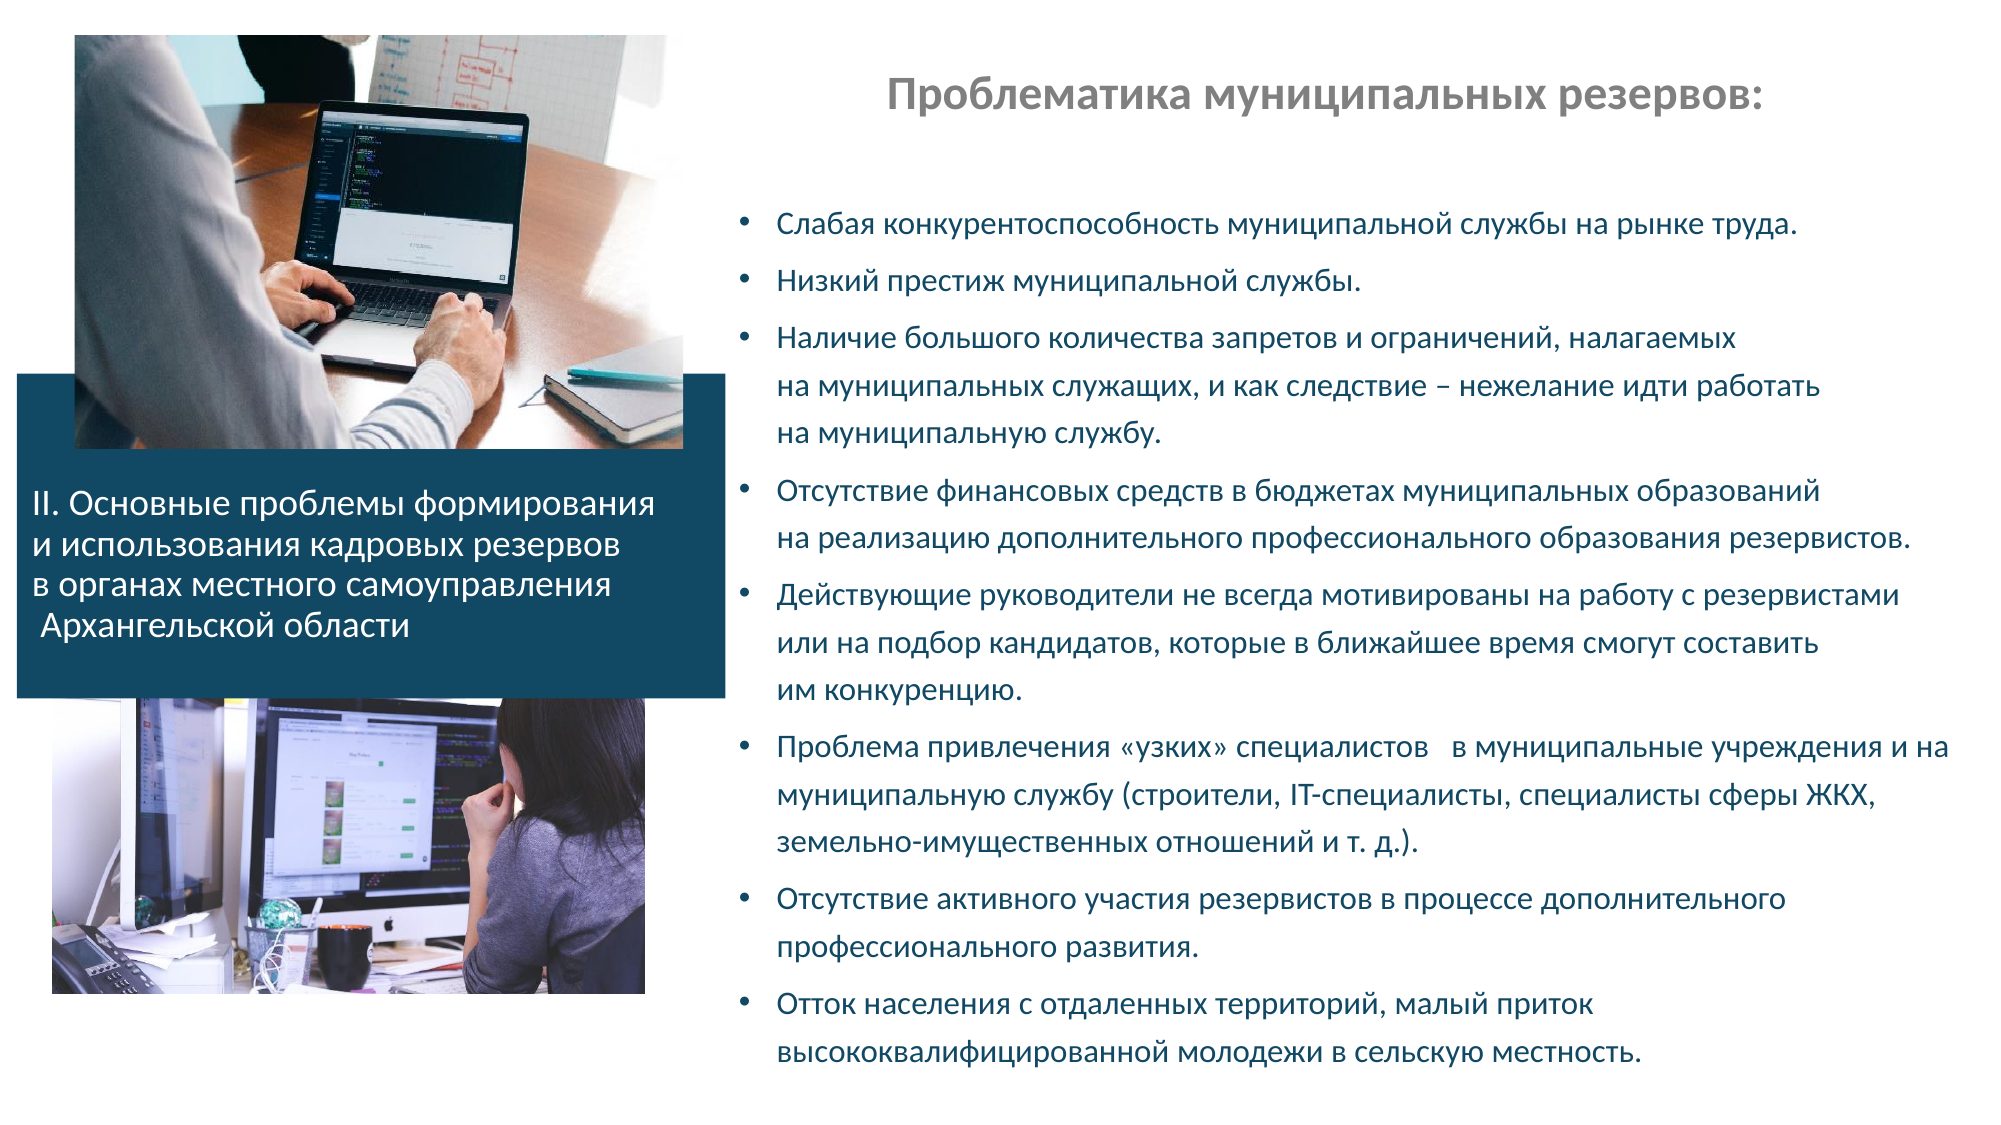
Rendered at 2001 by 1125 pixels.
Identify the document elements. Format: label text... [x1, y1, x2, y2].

picture [51, 675, 645, 994]
list Слабая конкурентоспособность муниципальной службы на рынке труда. Низкий престиж муниципальной службы. Наличие большого количества запретов и ограничений, налагаемых на муниципальных служащих, и как следствие – нежелание идти работать на муниципальную службу. Отсутствие финансовых средств в бюджетах муниципальных образований на реализацию дополнительного профессионального образования резервистов. Действующие руководители не всегда мотивированы на работу с резервистами или на подбор кандидатов, которые в ближайшее время смогут составить им конкуренцию. Проблема привлечения «узких» специалистов в муниципальные учреждения и на муниципальную службу (строители, IT-специалисты, специалисты сферы ЖКХ, земельно-имущественных отношений и т. д.). Отсутствие активного участия резервистов в процессе дополнительного профессионального развития. Отток населения с отдаленных территорий, малый приток высококвалифицированной молодежи в сельскую местность. [723, 186, 1975, 1087]
text_box II. Основные проблемы формирования и использования кадровых резервов в органах местного самоуправления Архангельской области [16, 414, 708, 755]
text_box [684, 373, 727, 699]
title Проблематика муниципальных резервов: [741, 31, 1912, 158]
text_box [16, 373, 74, 414]
picture [74, 35, 684, 449]
